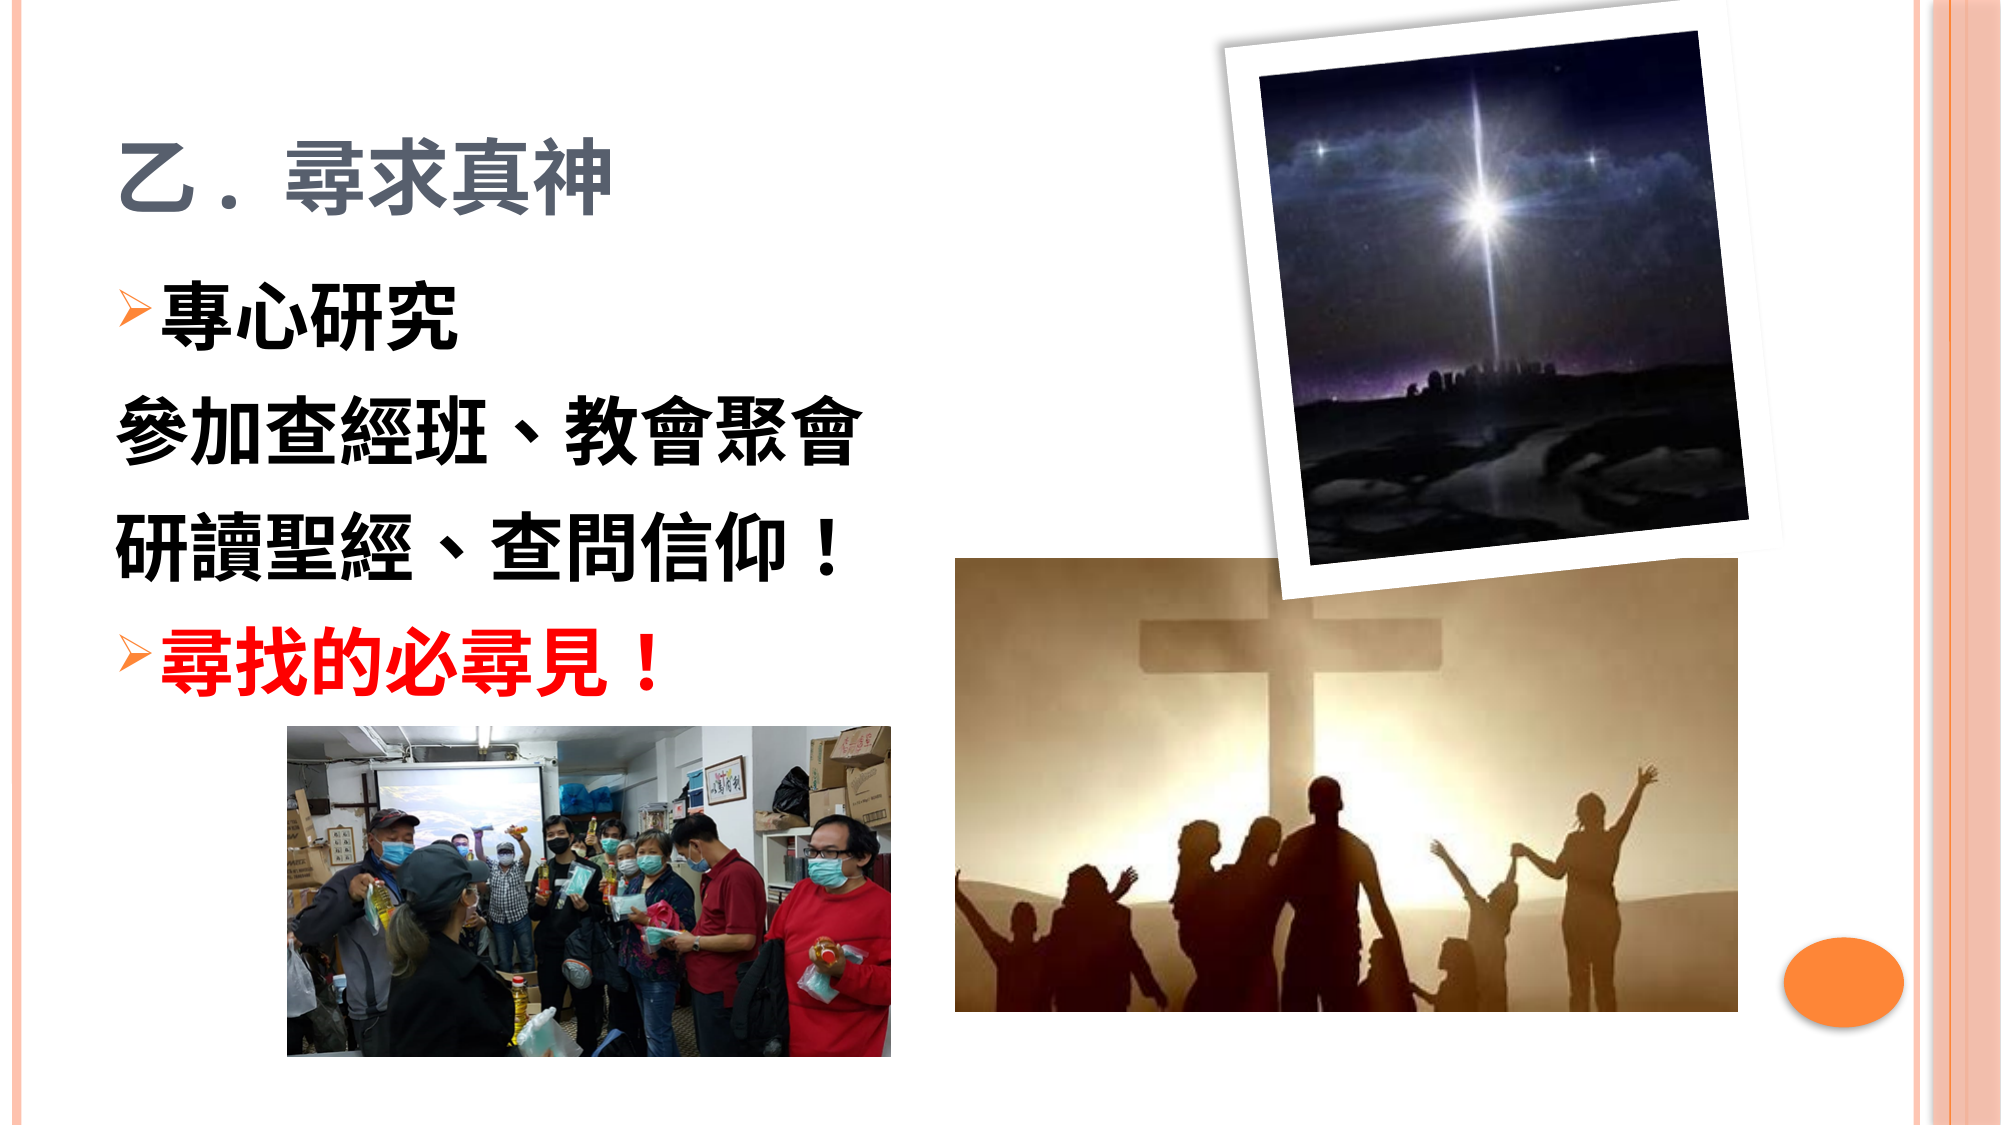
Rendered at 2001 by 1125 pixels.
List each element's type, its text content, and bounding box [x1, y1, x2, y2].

list 專心研究 參加查經班、教會聚會 研讀聖經、查問信仰！ 尋找的必尋見！ [99, 262, 1804, 1062]
picture [954, 31, 1749, 1012]
title 乙. 尋求真神 [99, 45, 1232, 233]
picture [286, 725, 891, 1057]
